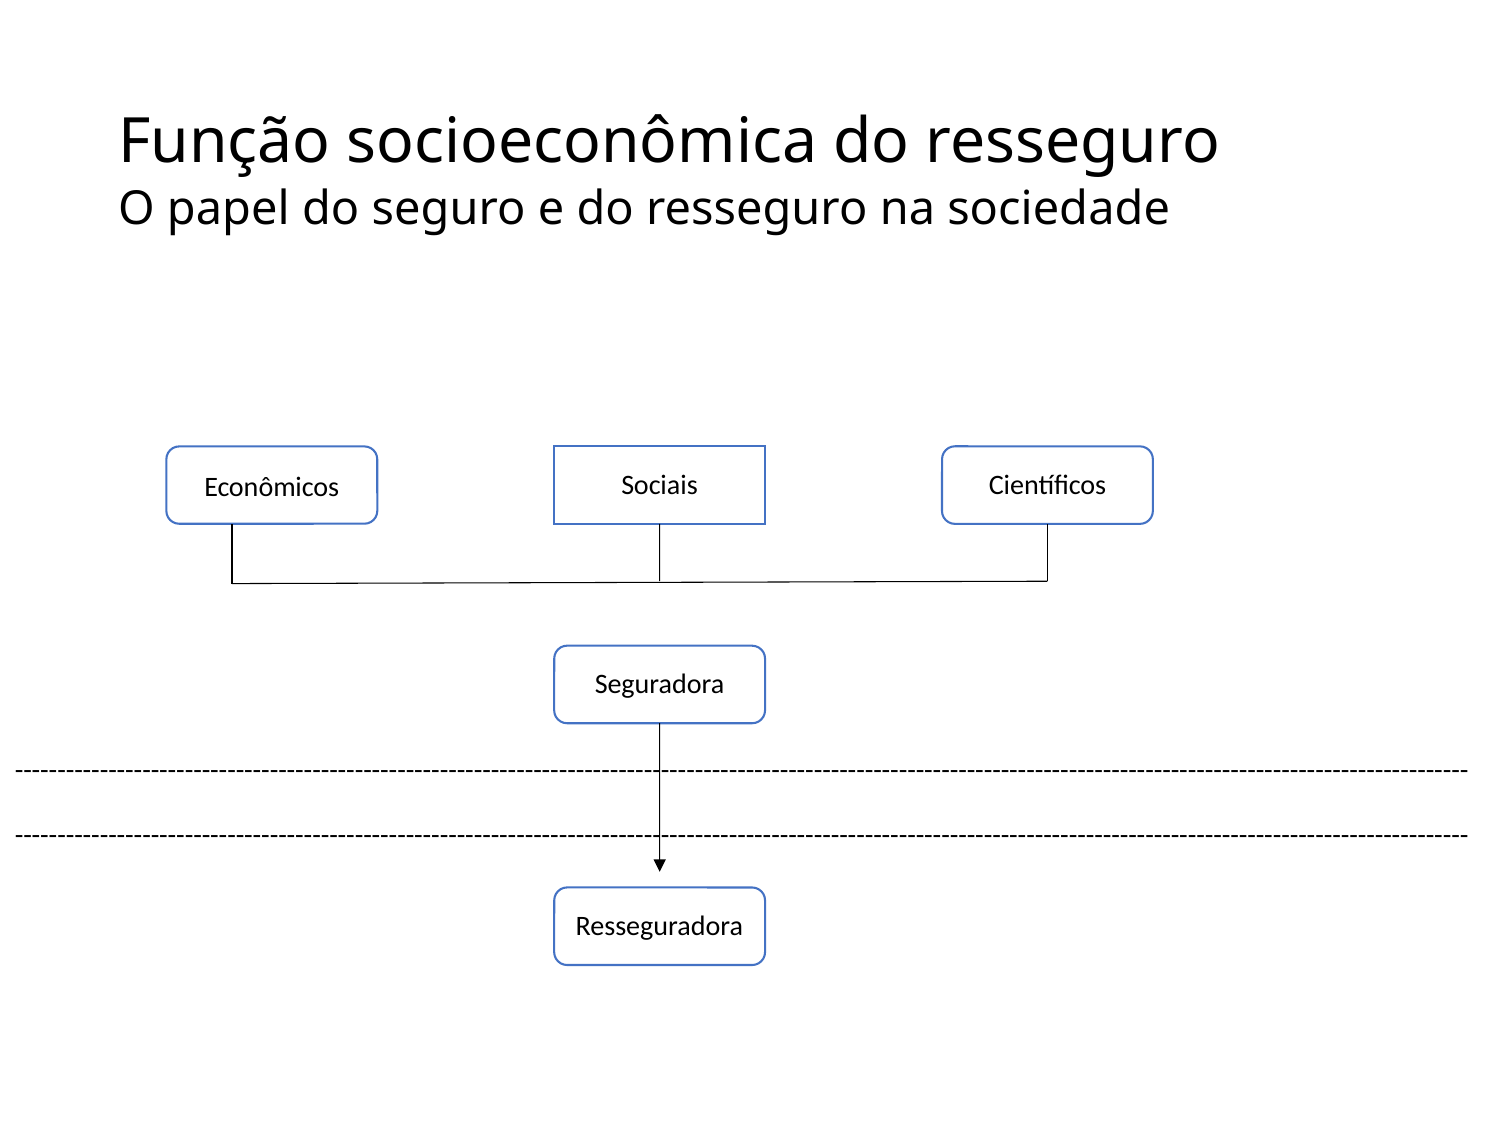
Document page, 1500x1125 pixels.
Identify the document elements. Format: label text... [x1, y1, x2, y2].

text_box Seguradora [553, 644, 767, 725]
text_box --------------------------------------------------------------------------------------------------------------------------------------------------------------------------- [661, 808, 1500, 858]
title Função socioeconômica do resseguro O papel do seguro e do resseguro na sociedade [103, 59, 1397, 278]
text_box --------------------------------------------------------------------------------------------------------------------------------------------------------------------------- [661, 744, 1500, 793]
text_box Econômicos [165, 445, 379, 525]
list Sociais [553, 445, 766, 525]
text_box Científicos [940, 445, 1154, 525]
text_box --------------------------------------------------------------------------------------------------------------------------------------------------------------------------- [0, 808, 659, 858]
text_box Resseguradora [553, 886, 767, 967]
text_box --------------------------------------------------------------------------------------------------------------------------------------------------------------------------- [0, 744, 659, 793]
